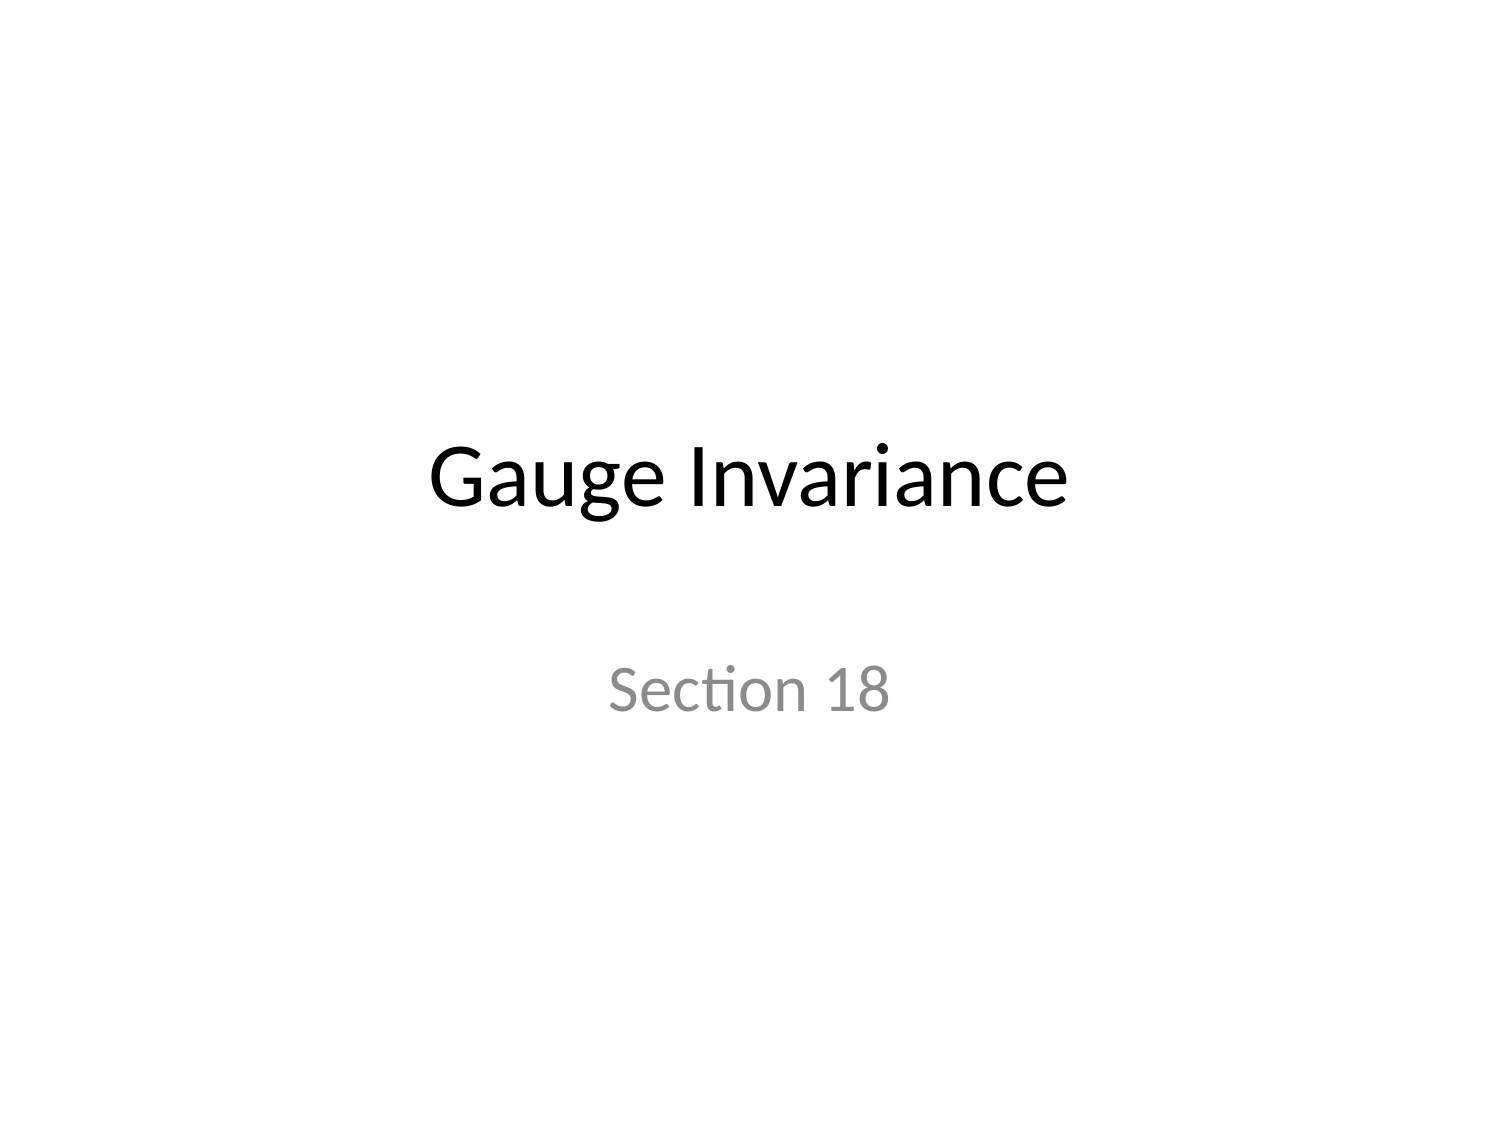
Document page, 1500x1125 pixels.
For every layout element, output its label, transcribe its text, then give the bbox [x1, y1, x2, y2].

subtitle Section 18 [225, 637, 1275, 925]
title Gauge Invariance [112, 349, 1388, 591]
